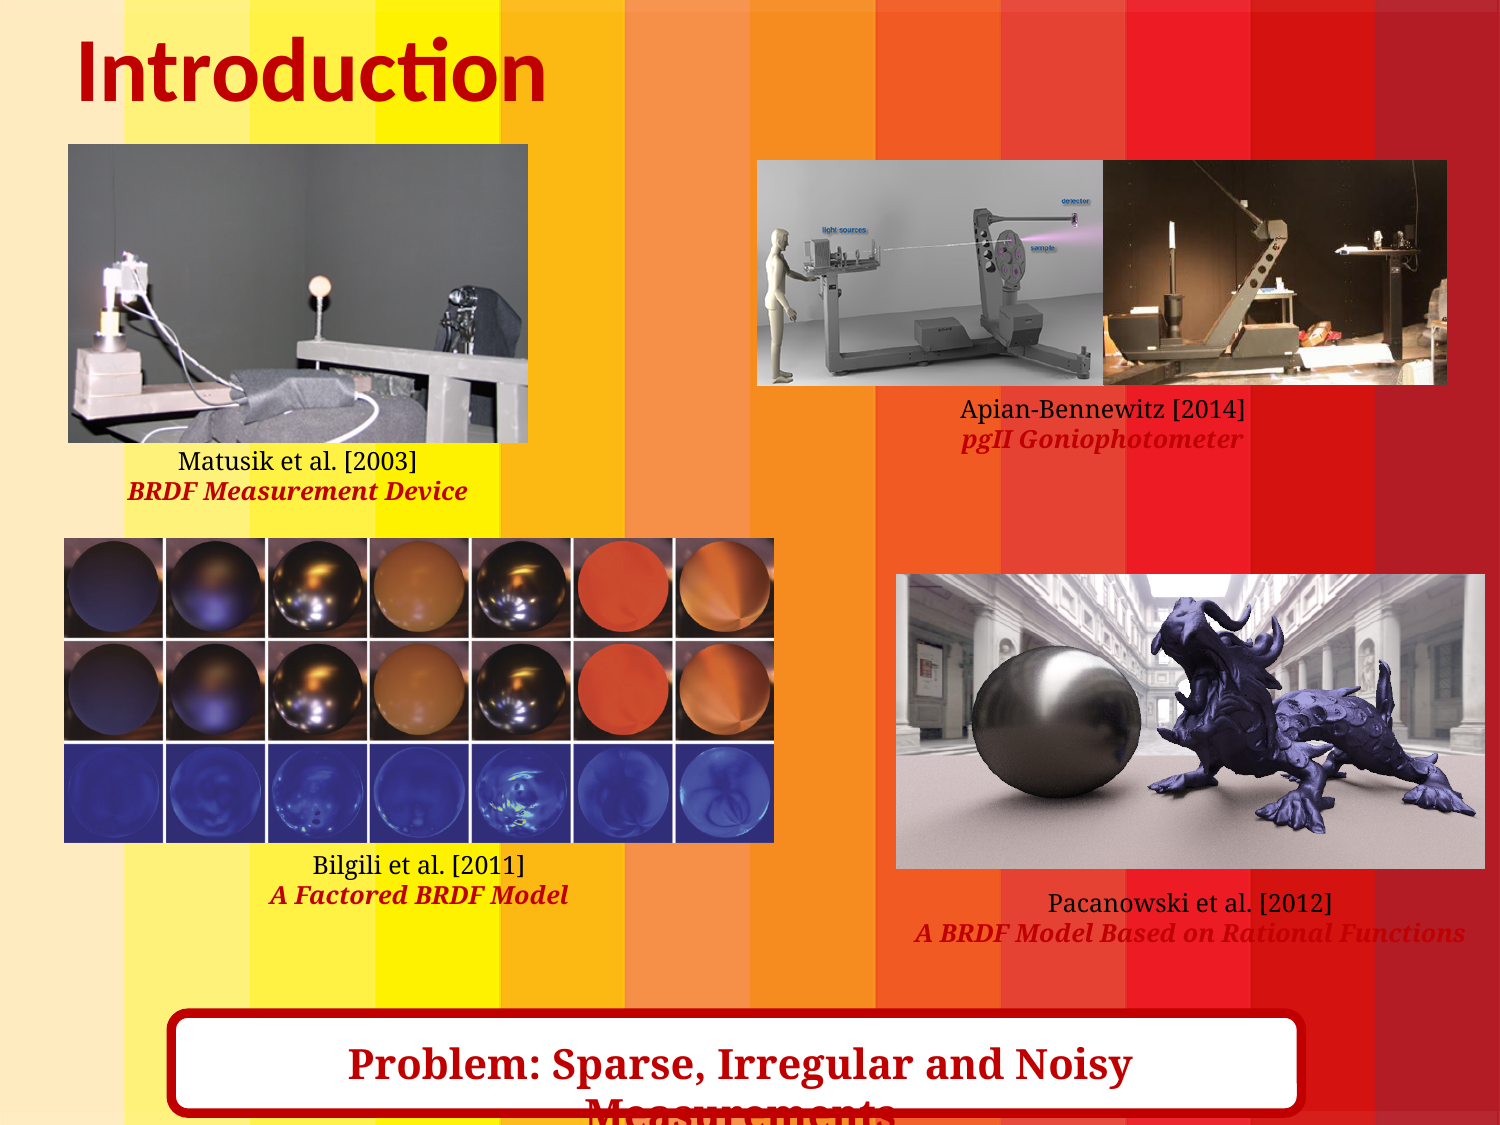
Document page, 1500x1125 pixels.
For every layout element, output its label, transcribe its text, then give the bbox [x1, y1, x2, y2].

title Introduction [75, 0, 1425, 120]
text_box Bilgili et al. [2011] A Factored BRDF Model [64, 852, 774, 918]
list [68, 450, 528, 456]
text_box Ward et al.’s [2014] Lagrangian mass transport based interpolation [757, 387, 1449, 397]
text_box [170, 1012, 1305, 1114]
text_box Pacanowski et al. [2012] A BRDF Model Based on Rational Functions [896, 881, 1485, 955]
text_box Apian-Bennewitz [2014] pgII Goniophotometer [757, 394, 1449, 461]
text_box Matusik et al. [2003] BRDF Measurement Device [68, 455, 528, 514]
picture [0, 0, 1500, 1125]
title Thank You... [64, 847, 774, 853]
